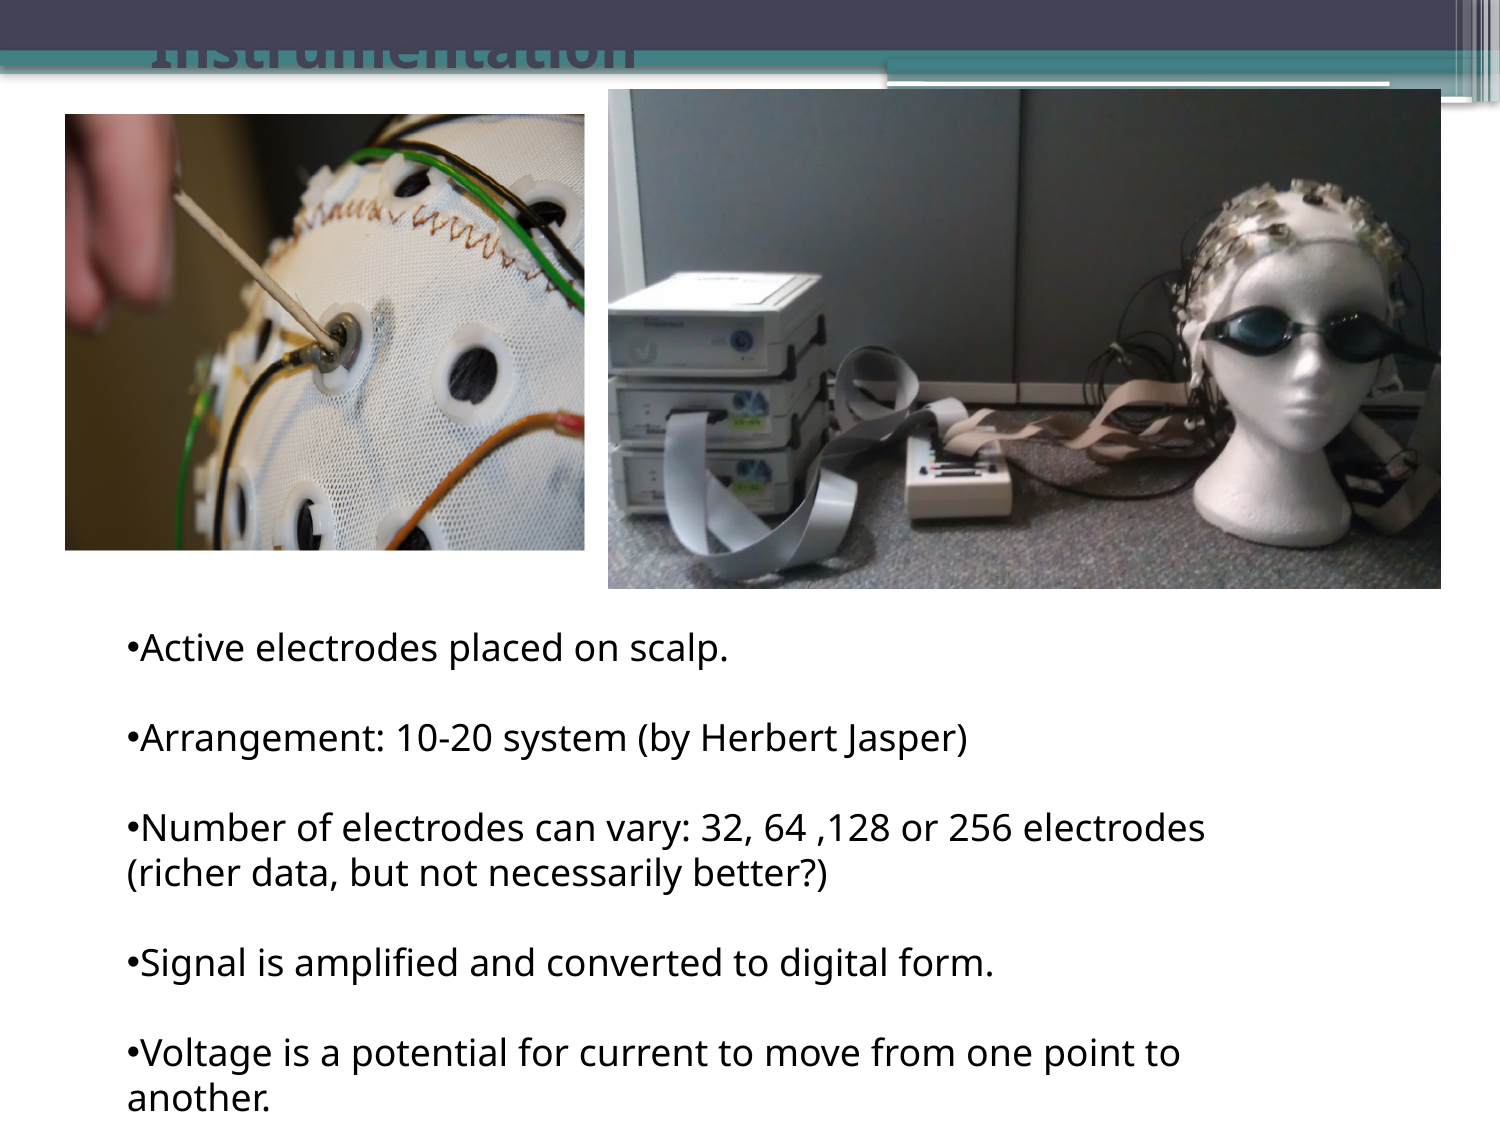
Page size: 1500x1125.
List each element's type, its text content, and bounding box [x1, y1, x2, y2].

text_box Active electrodes placed on scalp. Arrangement: 10-20 system (by Herbert Jasper) Number of electrodes can vary: 32, 64 ,128 or 256 electrodes (richer data, but not necessarily better?) Signal is amplified and converted to digital form. Voltage is a potential for current to move from one point to another. [112, 527, 1306, 1125]
title Instrumentation [135, 0, 1317, 90]
picture [64, 113, 585, 551]
picture [607, 89, 1442, 589]
